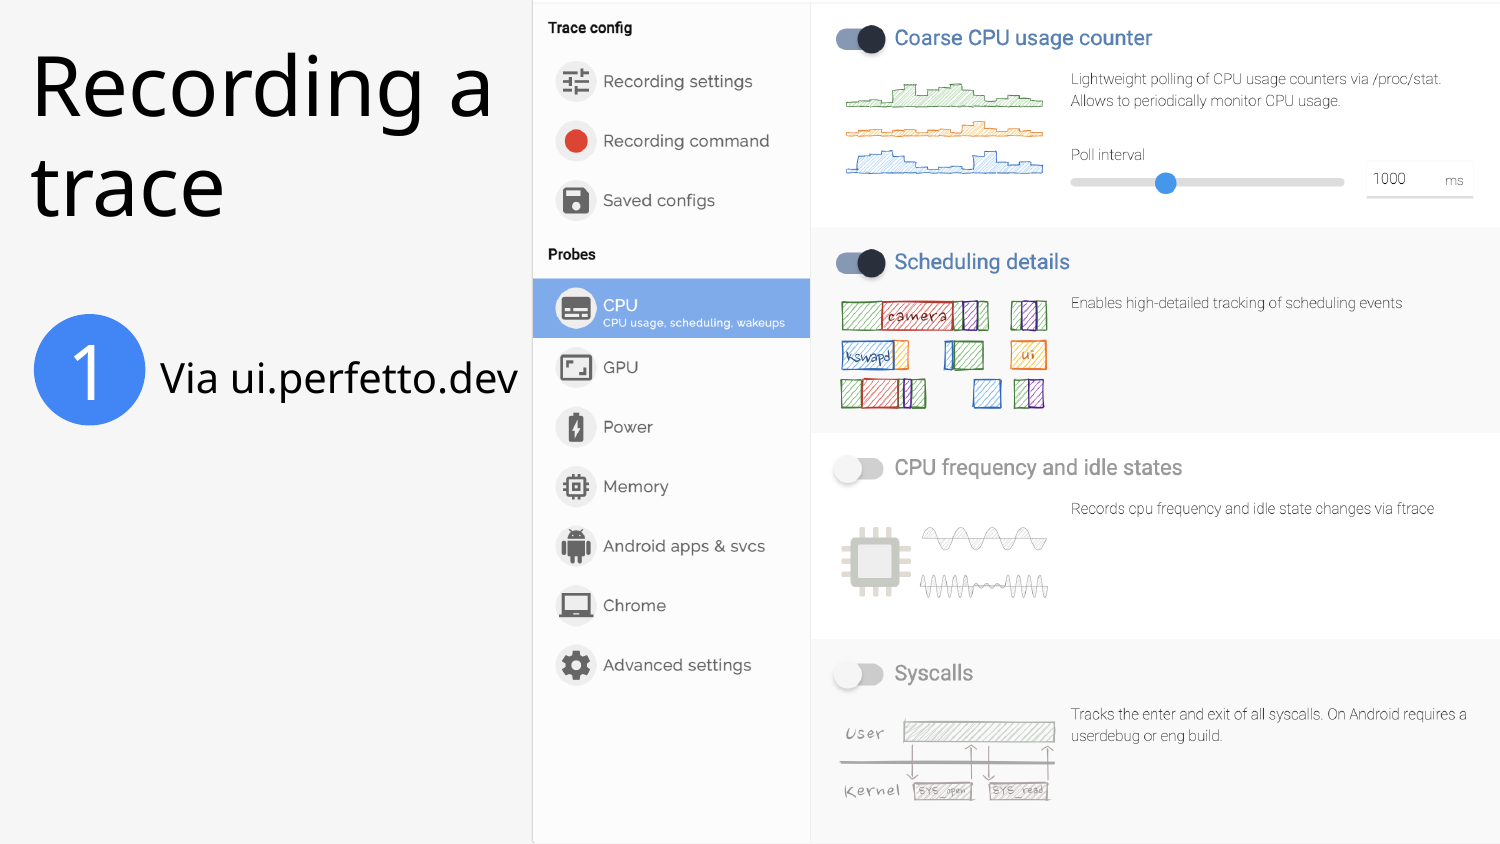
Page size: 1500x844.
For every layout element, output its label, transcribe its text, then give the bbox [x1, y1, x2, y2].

text_box Recording a trace [15, 18, 523, 156]
text_box Via ui.perfetto.dev [145, 336, 525, 417]
picture [530, 0, 1500, 844]
text_box 1 [33, 314, 145, 426]
